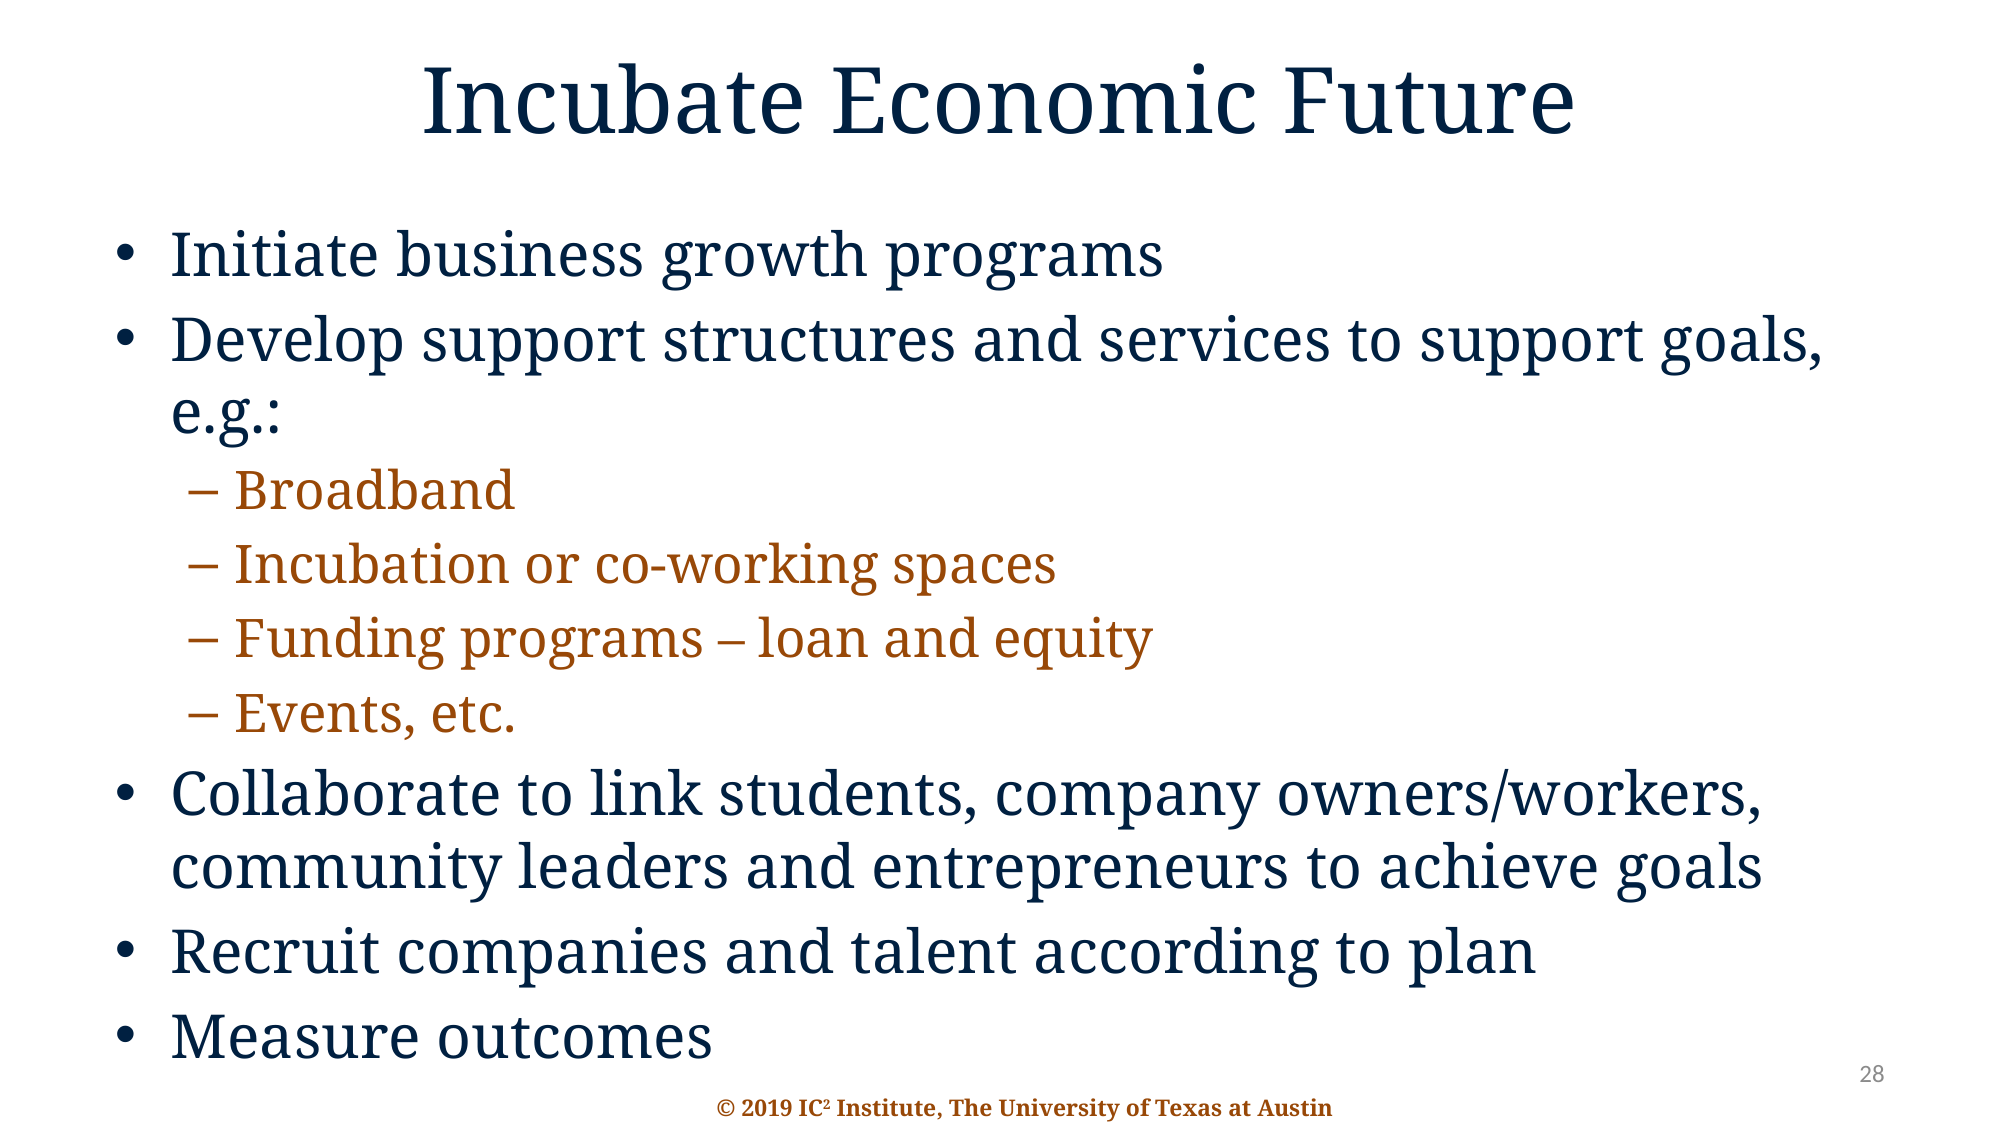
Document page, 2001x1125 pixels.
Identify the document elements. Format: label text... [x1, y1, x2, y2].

list Initiate business growth programs Develop support structures and services to support goals, e.g.: Broadband Incubation or co-working spaces Funding programs – loan and equity Events, etc. Collaborate to link students, company owners/workers, community leaders and entrepreneurs to achieve goals Recruit companies and talent according to plan Measure outcomes [99, 207, 1900, 1087]
slide_number 28 [1433, 1042, 1900, 1103]
title Incubate Economic Future [99, 3, 1900, 191]
